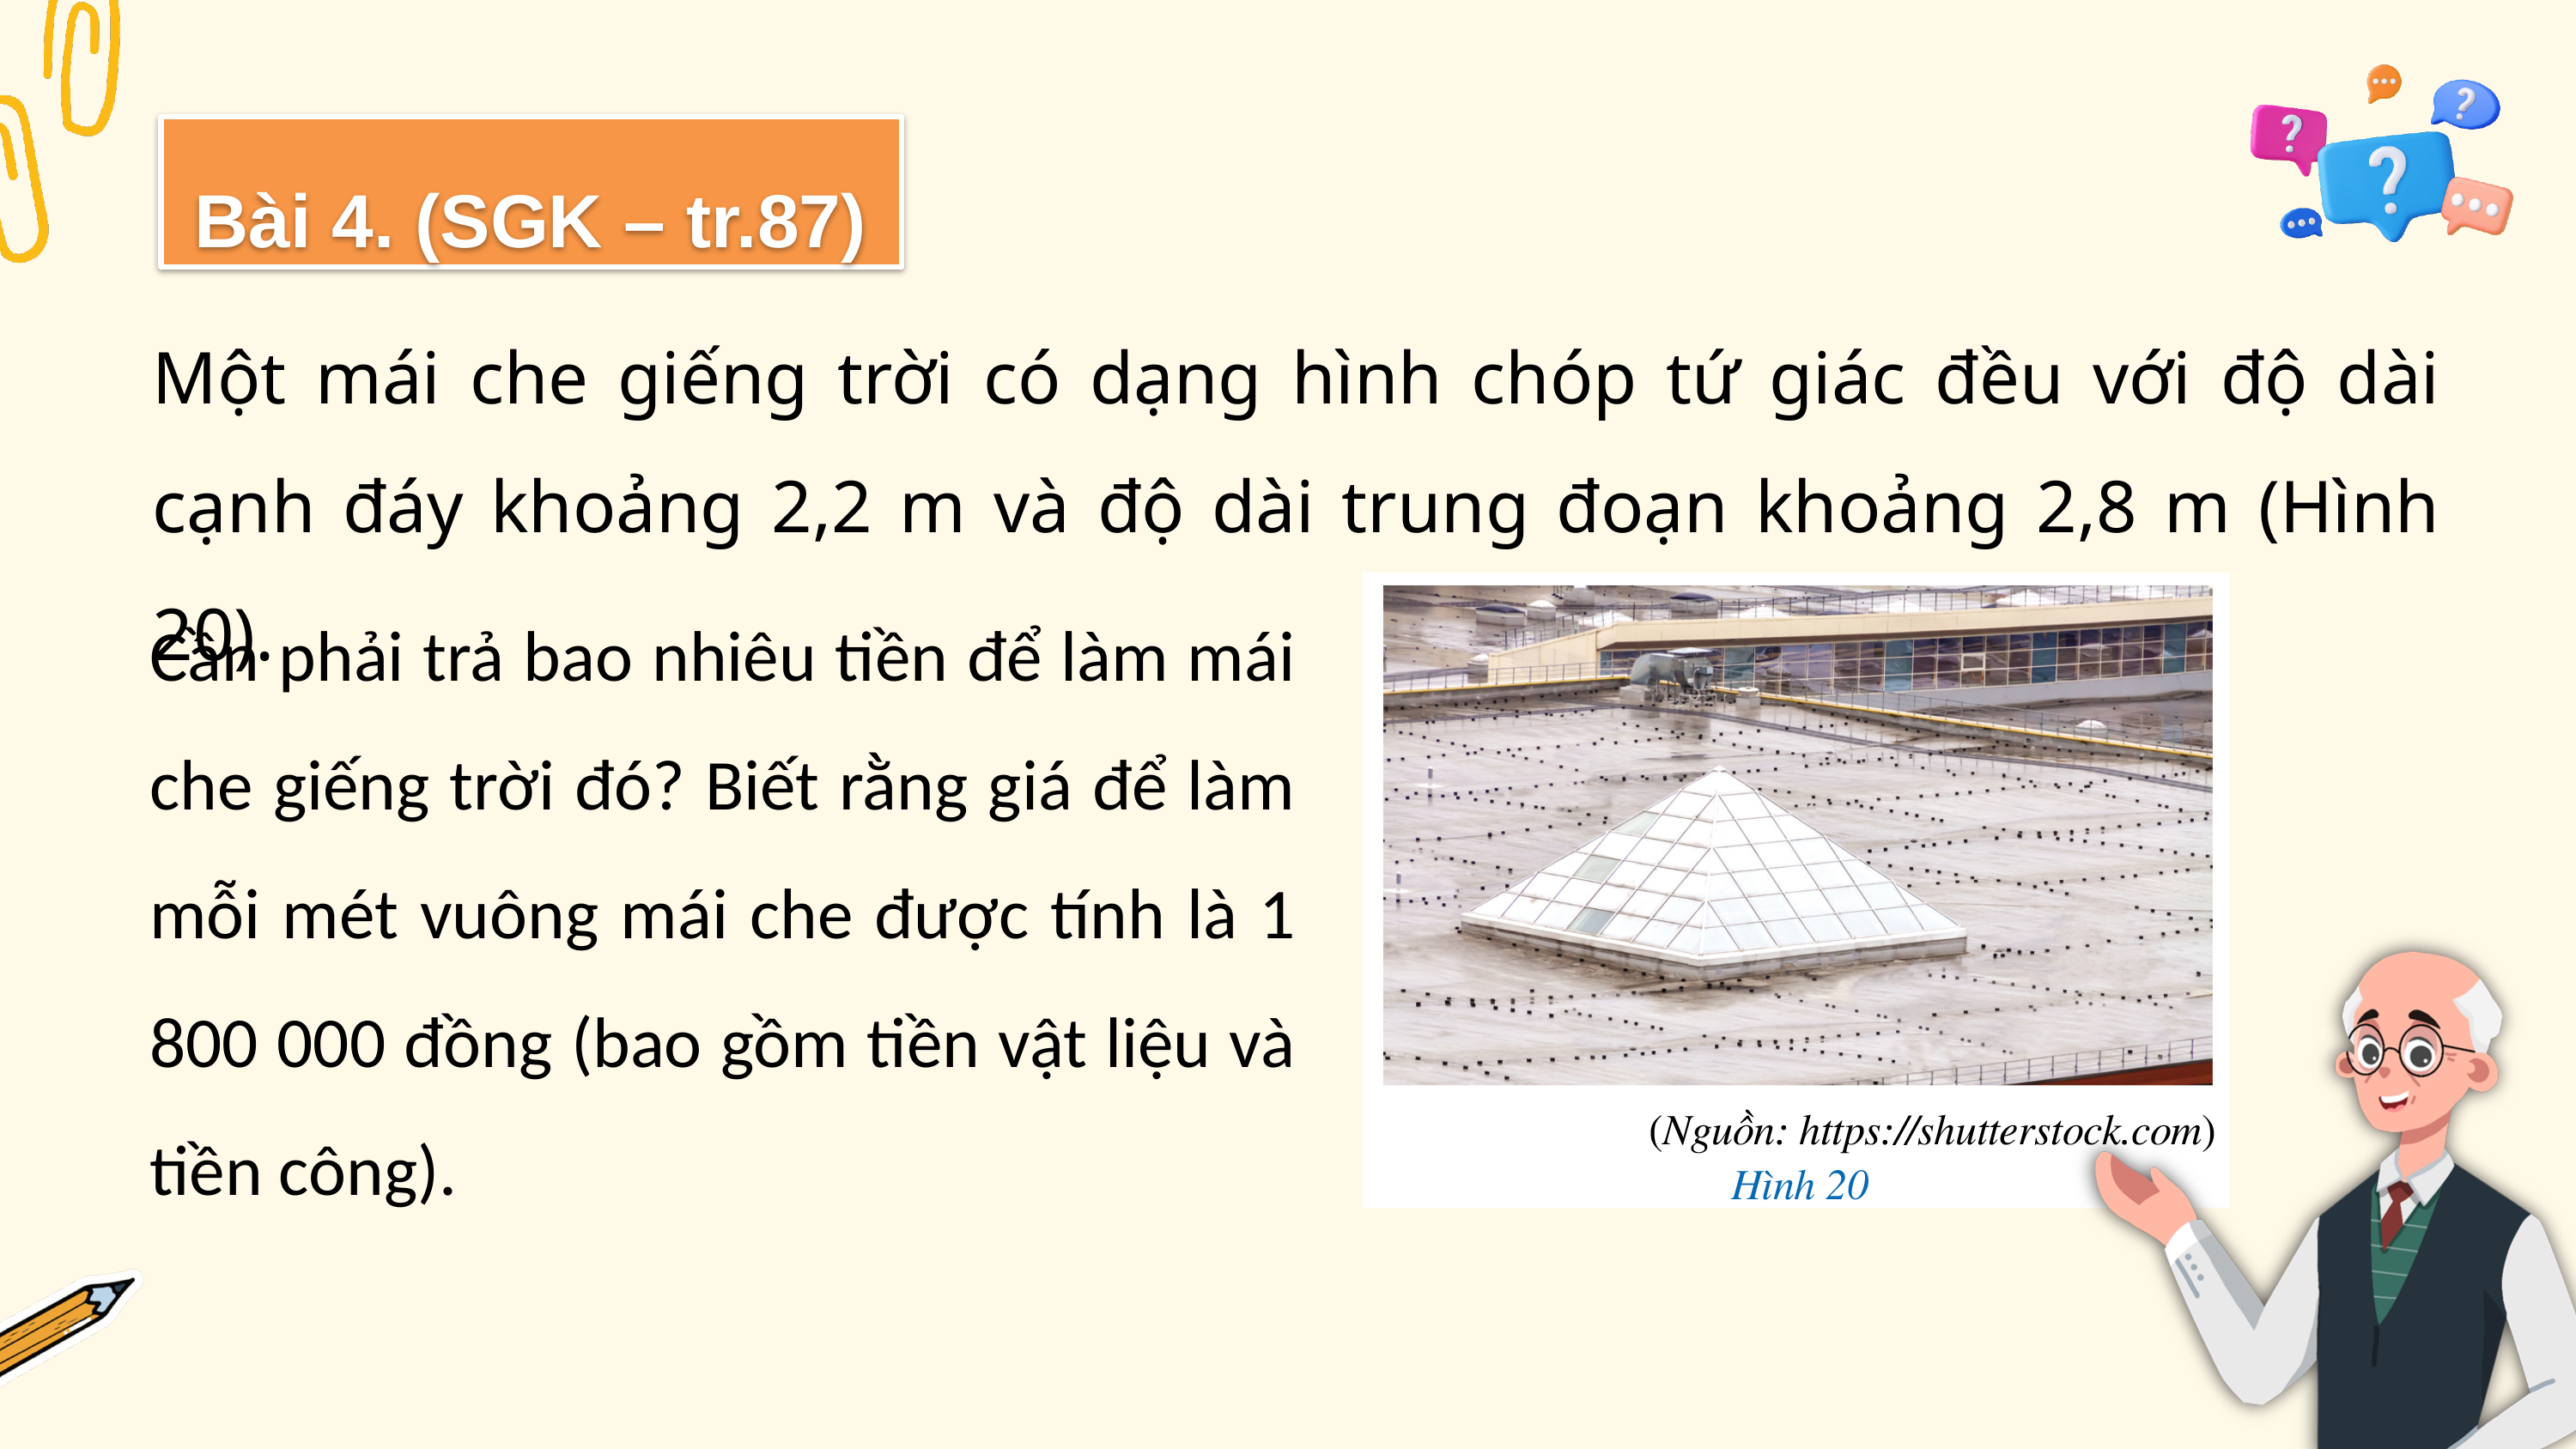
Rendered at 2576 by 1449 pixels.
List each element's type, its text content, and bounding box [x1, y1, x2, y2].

picture [0, 0, 120, 264]
picture [0, 1172, 199, 1449]
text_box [161, 116, 902, 268]
picture [1363, 573, 2576, 1449]
text_box Cần phải trả bao nhiêu tiền để làm mái che giếng trời đó? Biết rằng giá để làm mỗi mét vuông mái che được tính là 1 800 000 đồng (bao gồm tiền vật liệu và tiền công). [137, 560, 1309, 1216]
picture [2184, 42, 2576, 264]
text_box Một mái che giếng trời có dạng hình chóp tứ giác đều với độ dài cạnh đáy khoảng 2,2 m và độ dài trung đoạn khoảng 2,8 m (Hình 20). [140, 282, 2455, 682]
